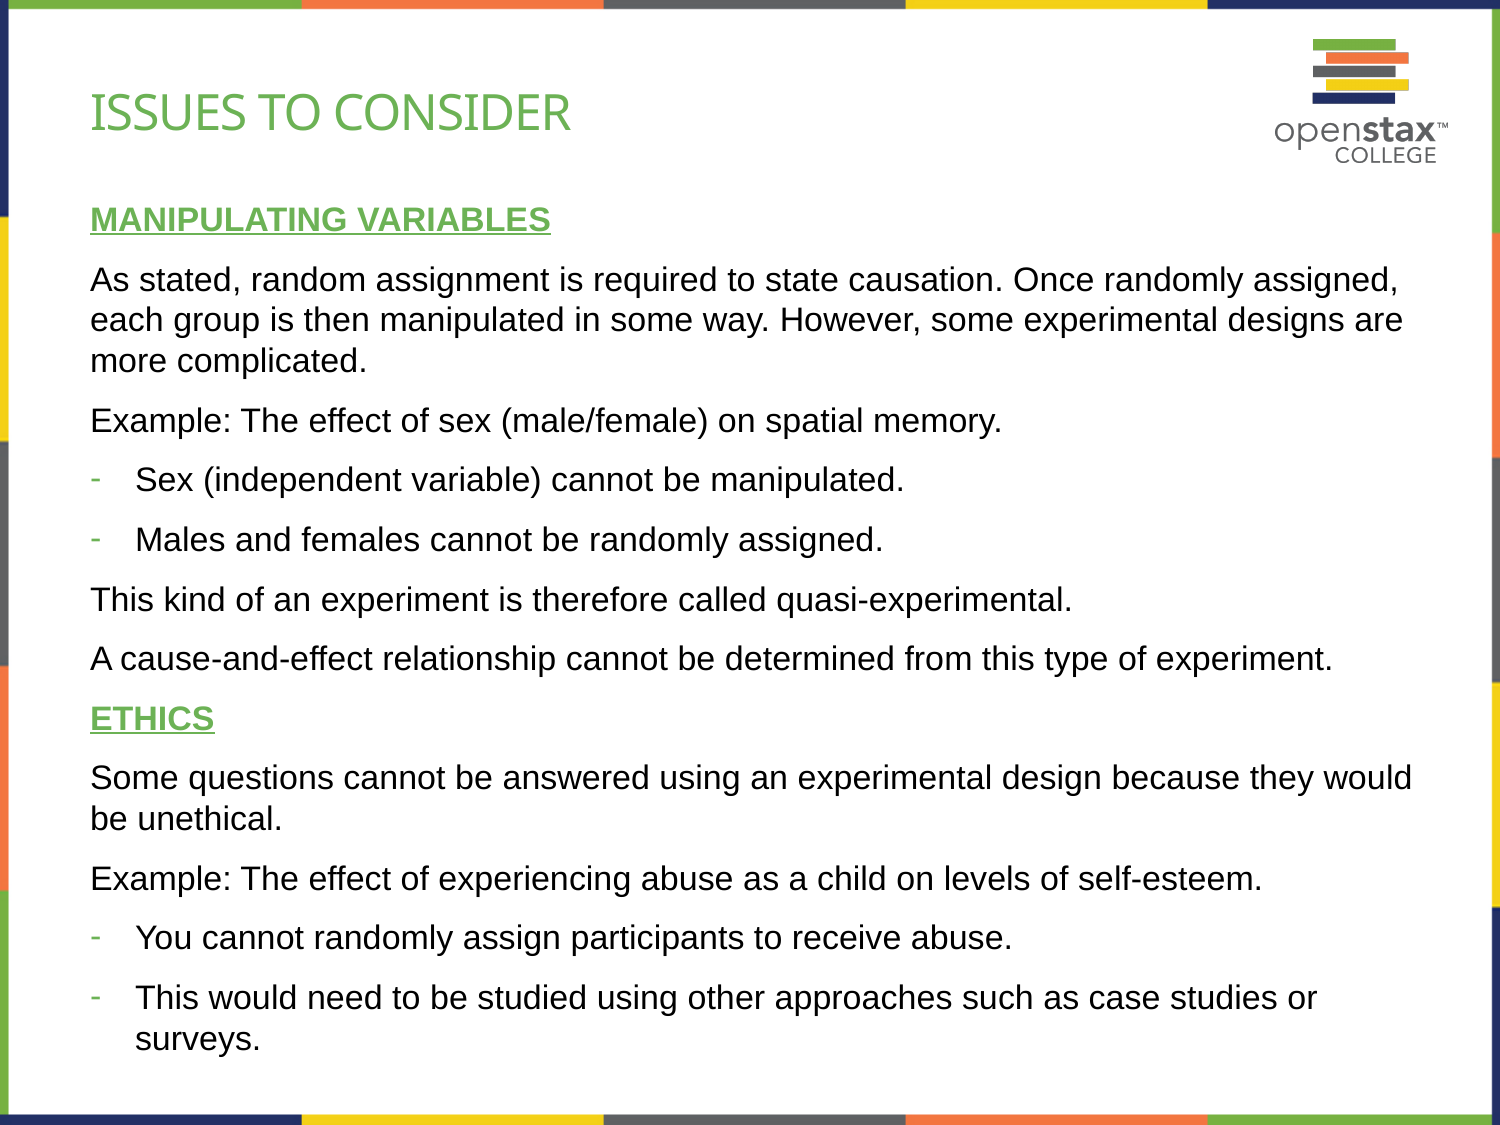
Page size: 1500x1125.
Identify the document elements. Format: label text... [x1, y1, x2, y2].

title Issues to consider [75, 39, 1274, 148]
list MANIPULATING VARIABLES As stated, random assignment is required to state causation. Once randomly assigned, each group is then manipulated in some way. However, some experimental designs are more complicated. Example: The effect of sex (male/female) on spatial memory. Sex (independent variable) cannot be manipulated. Males and females cannot be randomly assigned. This kind of an experiment is therefore called quasi-experimental. A cause-and-effect relationship cannot be determined from this type of experiment. ETHICS Some questions cannot be answered using an experimental design because they would be unethical. Example: The effect of experiencing abuse as a child on levels of self-esteem. You cannot randomly assign participants to receive abuse. This would need to be studied using other approaches such as case studies or surveys. [75, 189, 1448, 1067]
picture [0, 0, 1500, 1125]
